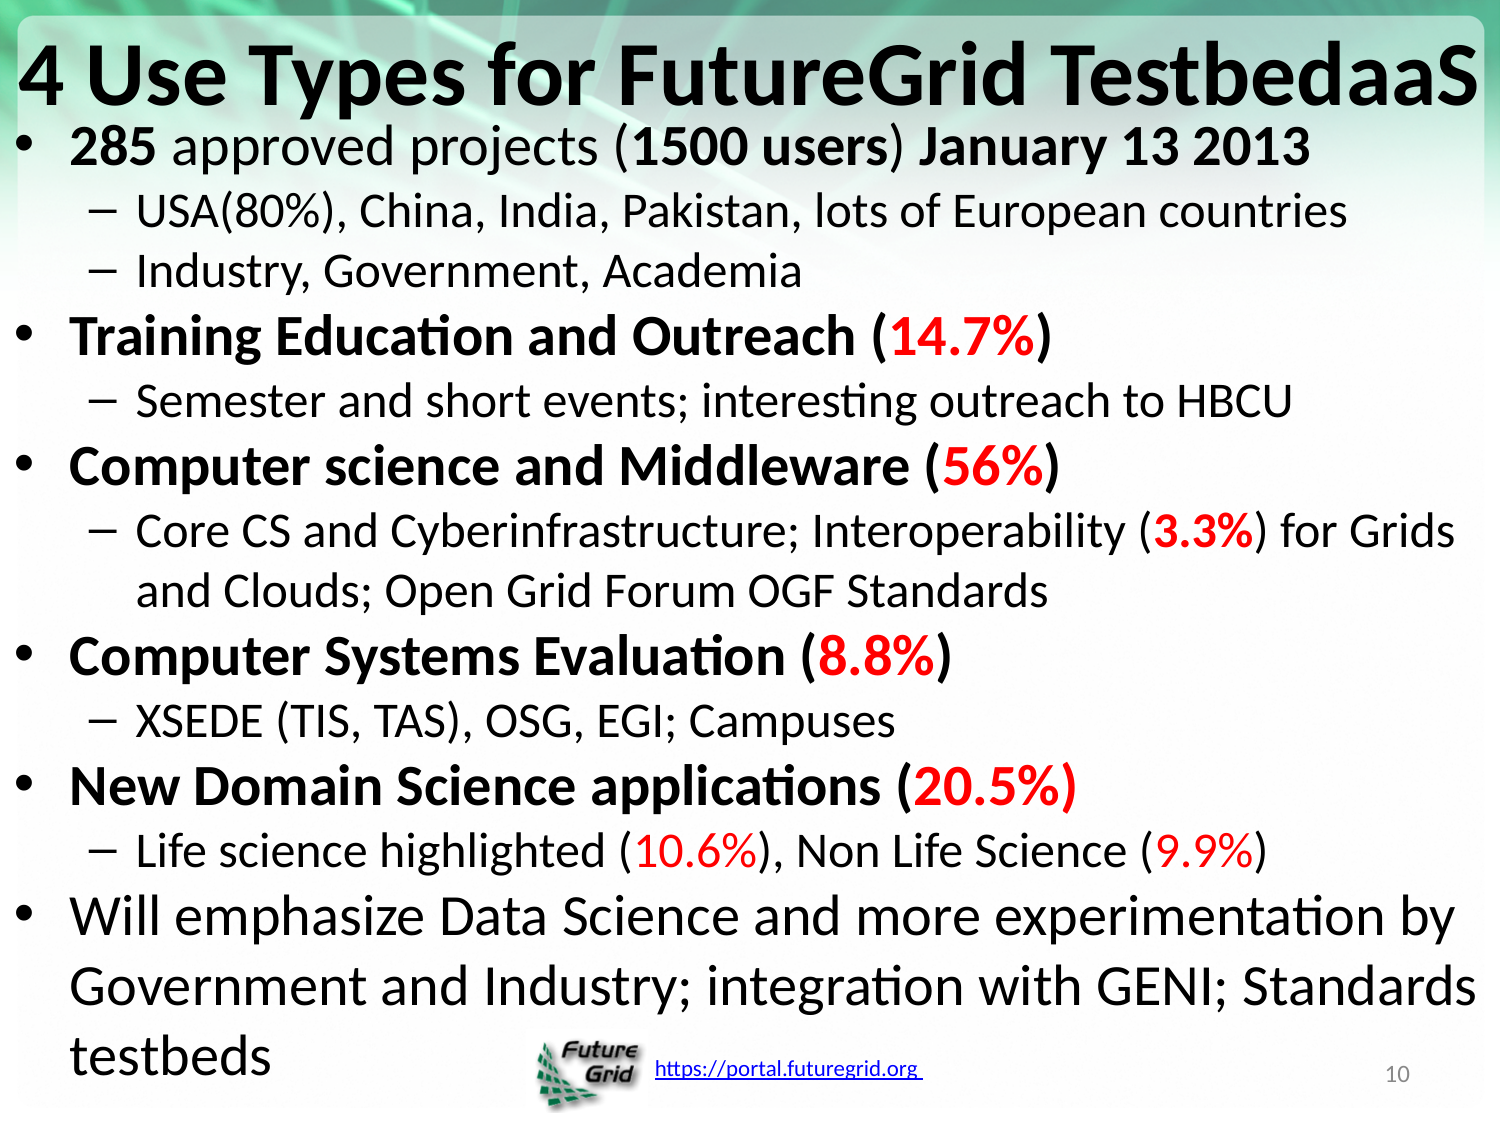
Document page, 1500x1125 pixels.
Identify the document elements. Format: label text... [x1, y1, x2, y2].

list 285 approved projects (1500 users) January 13 2013 USA(80%), China, India, Pakistan, lots of European countries Industry, Government, Academia Training Education and Outreach (14.7%) Semester and short events; interesting outreach to HBCU Computer science and Middleware (56%) Core CS and Cyberinfrastructure; Interoperability (3.3%) for Grids and Clouds; Open Grid Forum OGF Standards Computer Systems Evaluation (8.8%) XSEDE (TIS, TAS), OSG, EGI; Campuses New Domain Science applications (20.5%) Life science highlighted (10.6%), Non Life Science (9.9%) Will emphasize Data Science and more experimentation by Government and Industry; integration with GENI; Standards testbeds [0, 99, 1499, 1038]
slide_number 10 [1074, 1042, 1425, 1103]
picture [0, 138, 1500, 1125]
title 4 Use Types for FutureGrid TestbedaaS [0, 0, 1500, 138]
